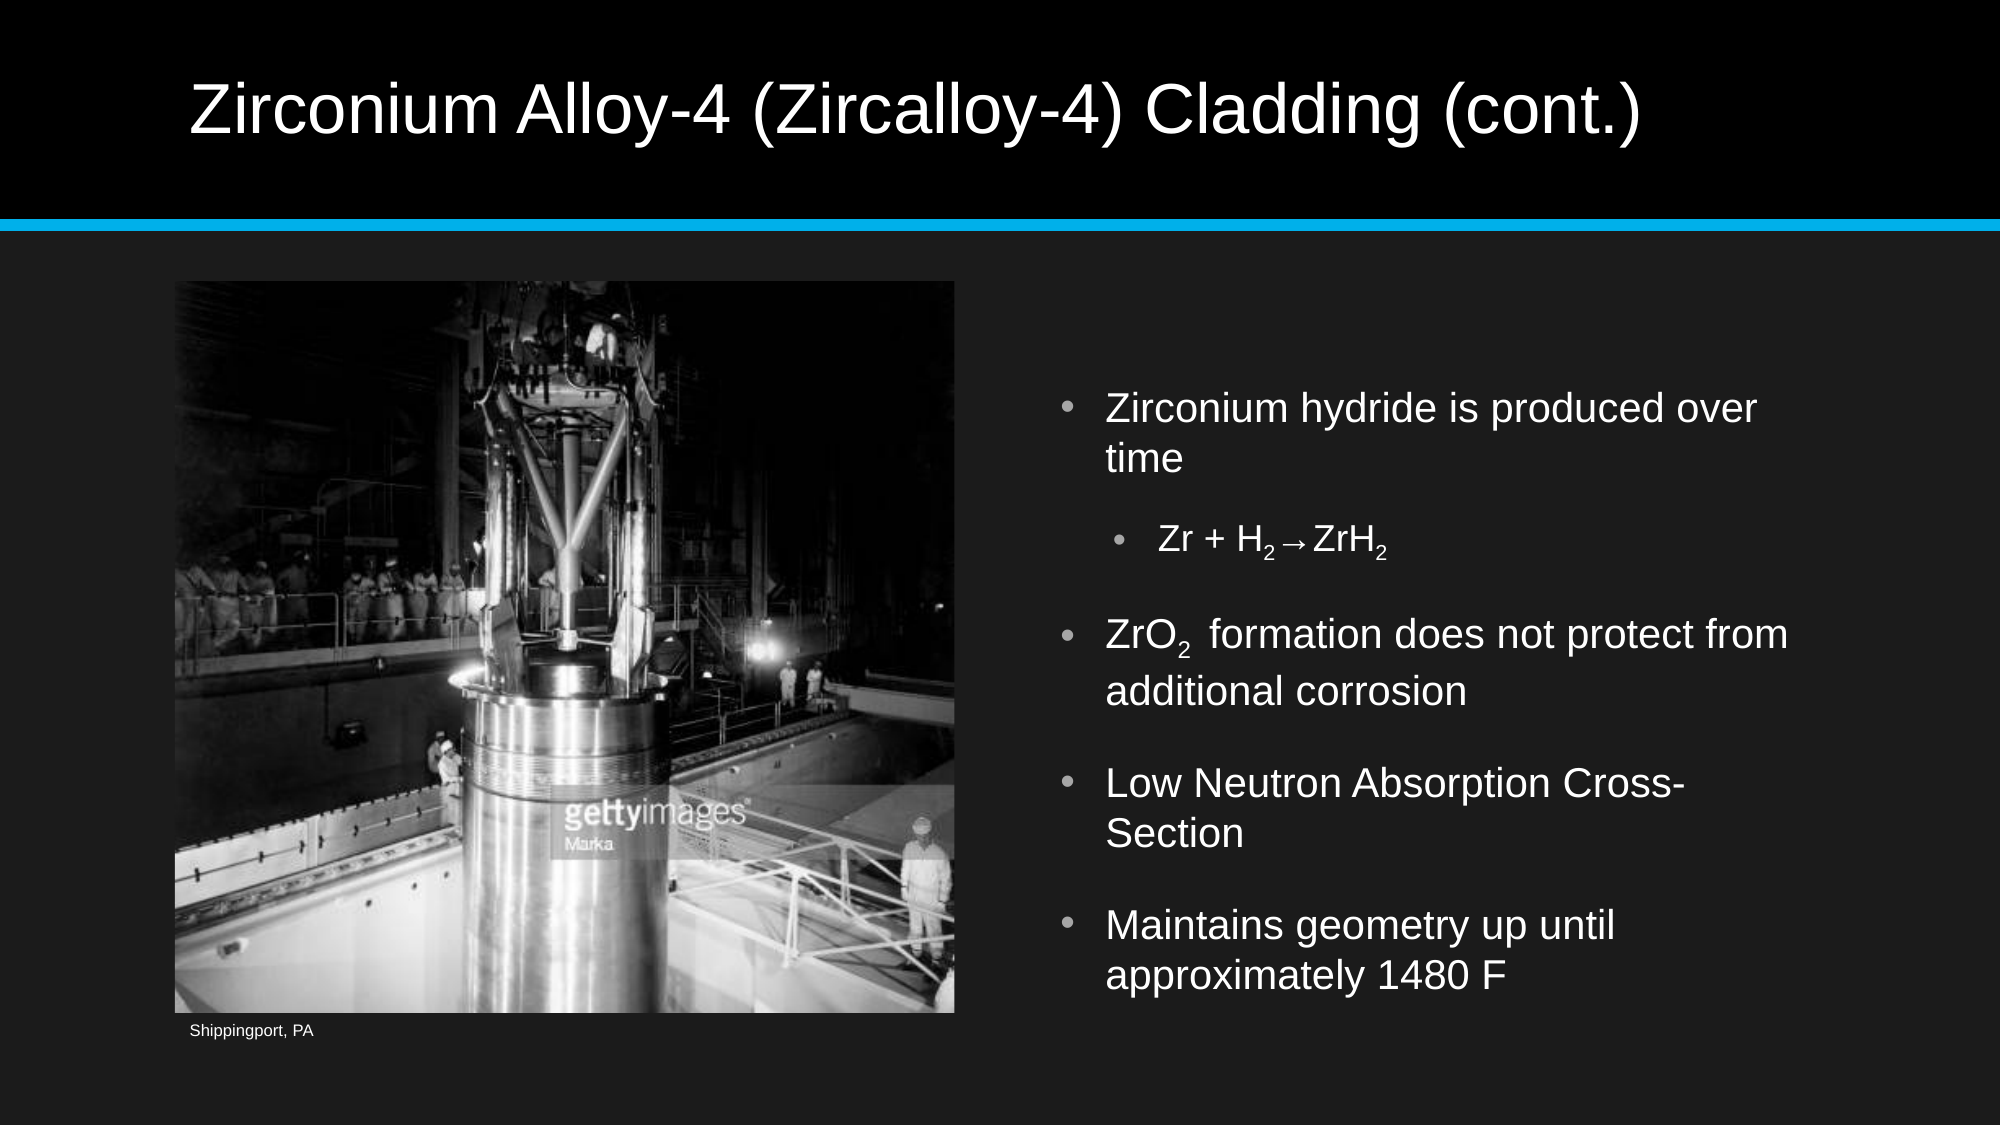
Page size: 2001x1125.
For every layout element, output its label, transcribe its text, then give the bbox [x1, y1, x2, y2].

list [174, 281, 955, 1013]
text_box Shippingport, PA [174, 1013, 392, 1048]
title Zirconium Alloy-4 (Zircalloy-4) Cladding (cont.) [174, 20, 1825, 201]
list Zirconium hydride is produced over time Zr + H2→ZrH2 ZrO2 formation does not protect from additional corrosion Low Neutron Absorption Cross-Section Maintains geometry up until approximately 1480 F [1045, 281, 1825, 1013]
